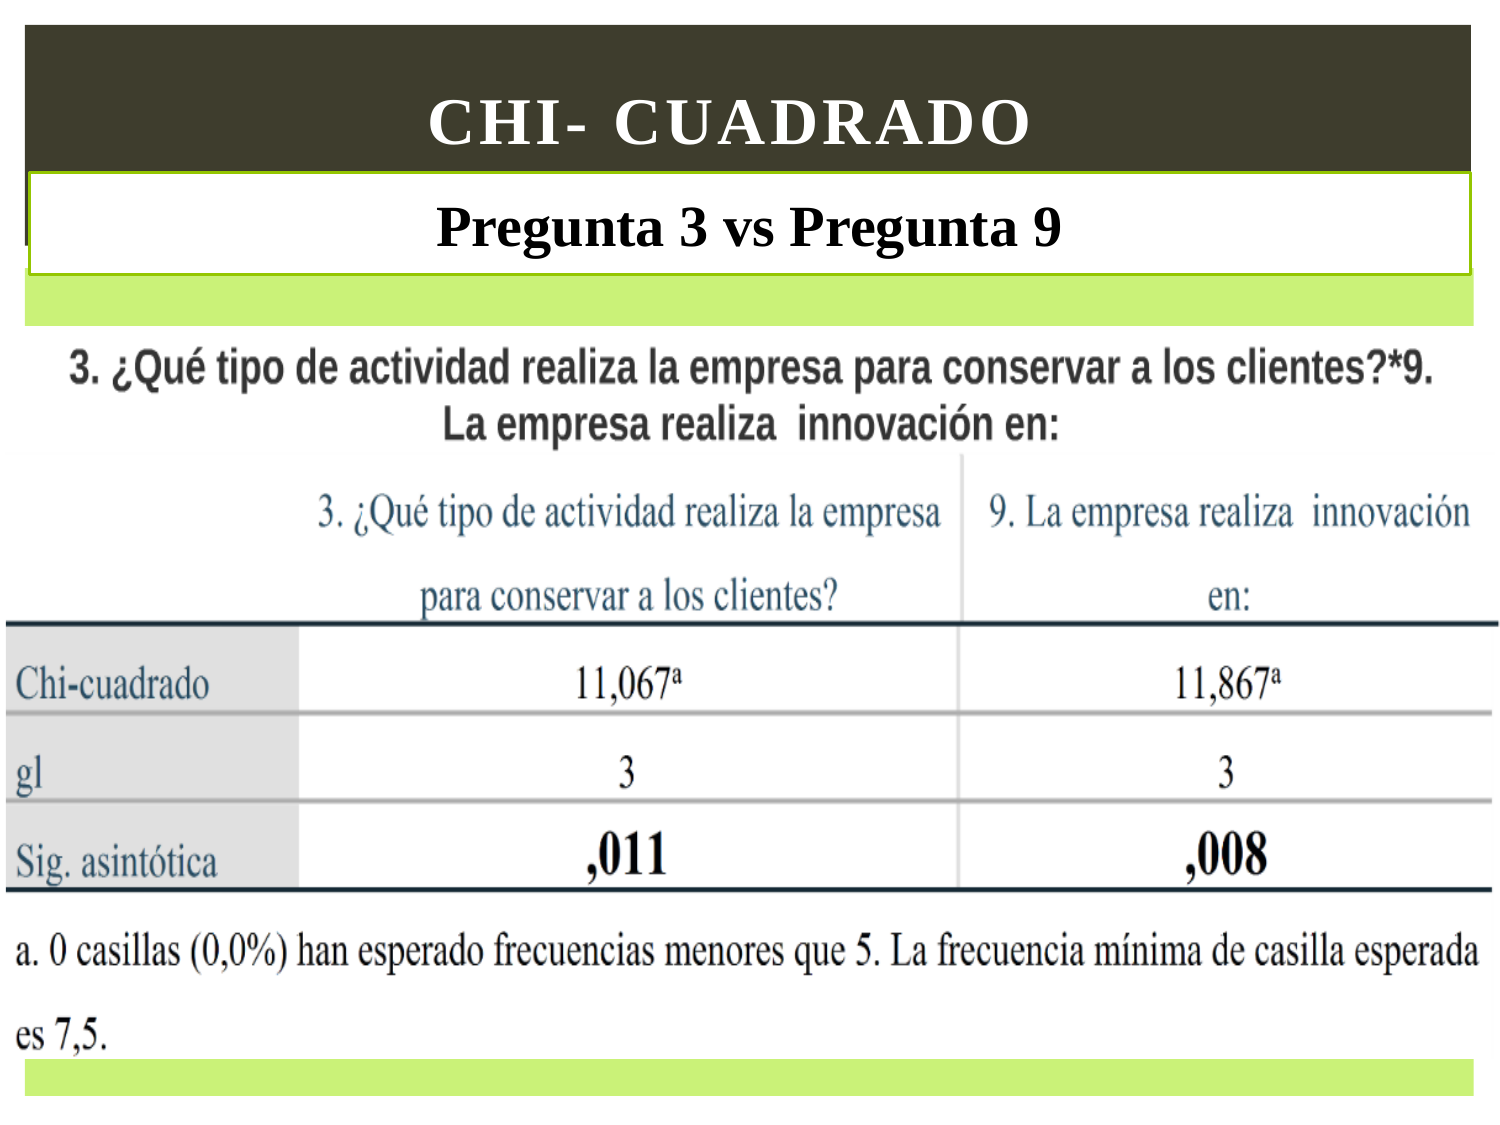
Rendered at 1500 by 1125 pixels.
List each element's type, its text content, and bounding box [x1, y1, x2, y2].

title Chi- cuadrado [53, 30, 1428, 171]
text_box Pregunta 3 vs Pregunta 9 [28, 171, 1472, 276]
picture [5, 325, 1500, 1059]
